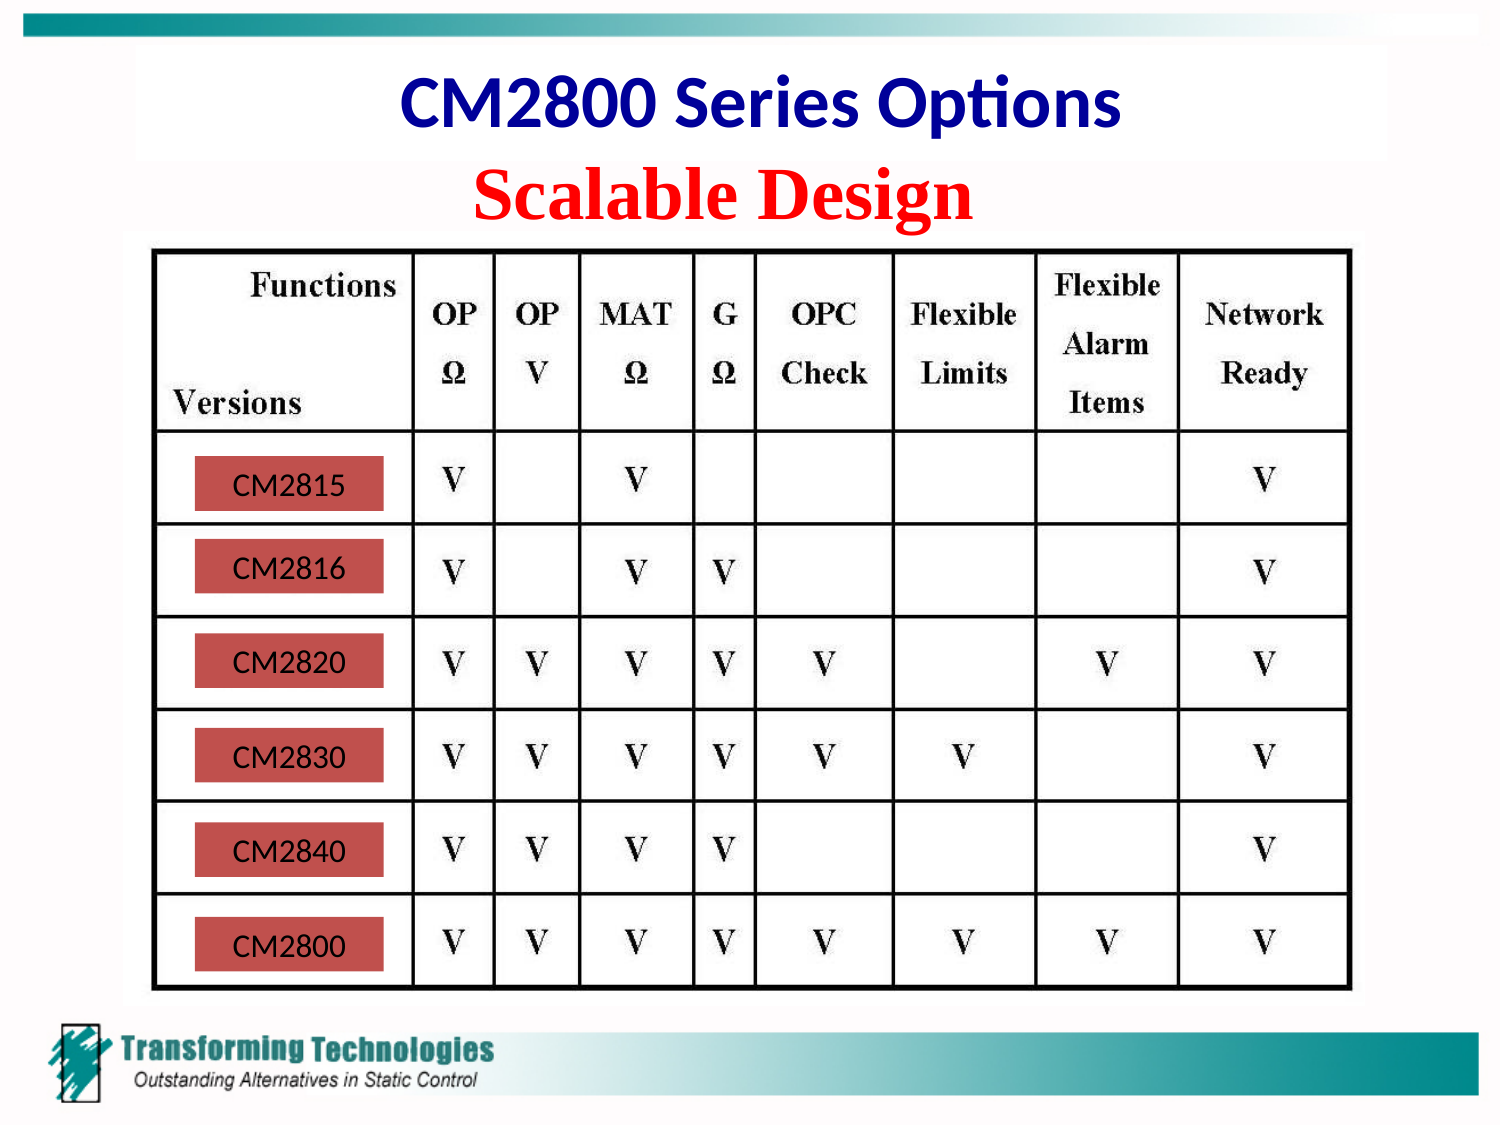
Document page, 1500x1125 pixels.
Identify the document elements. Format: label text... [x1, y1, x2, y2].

title CM2800 Series Options [135, 44, 1388, 162]
picture [0, 0, 1500, 1125]
text_box Scalable Design [457, 137, 990, 230]
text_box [123, 231, 1365, 1006]
